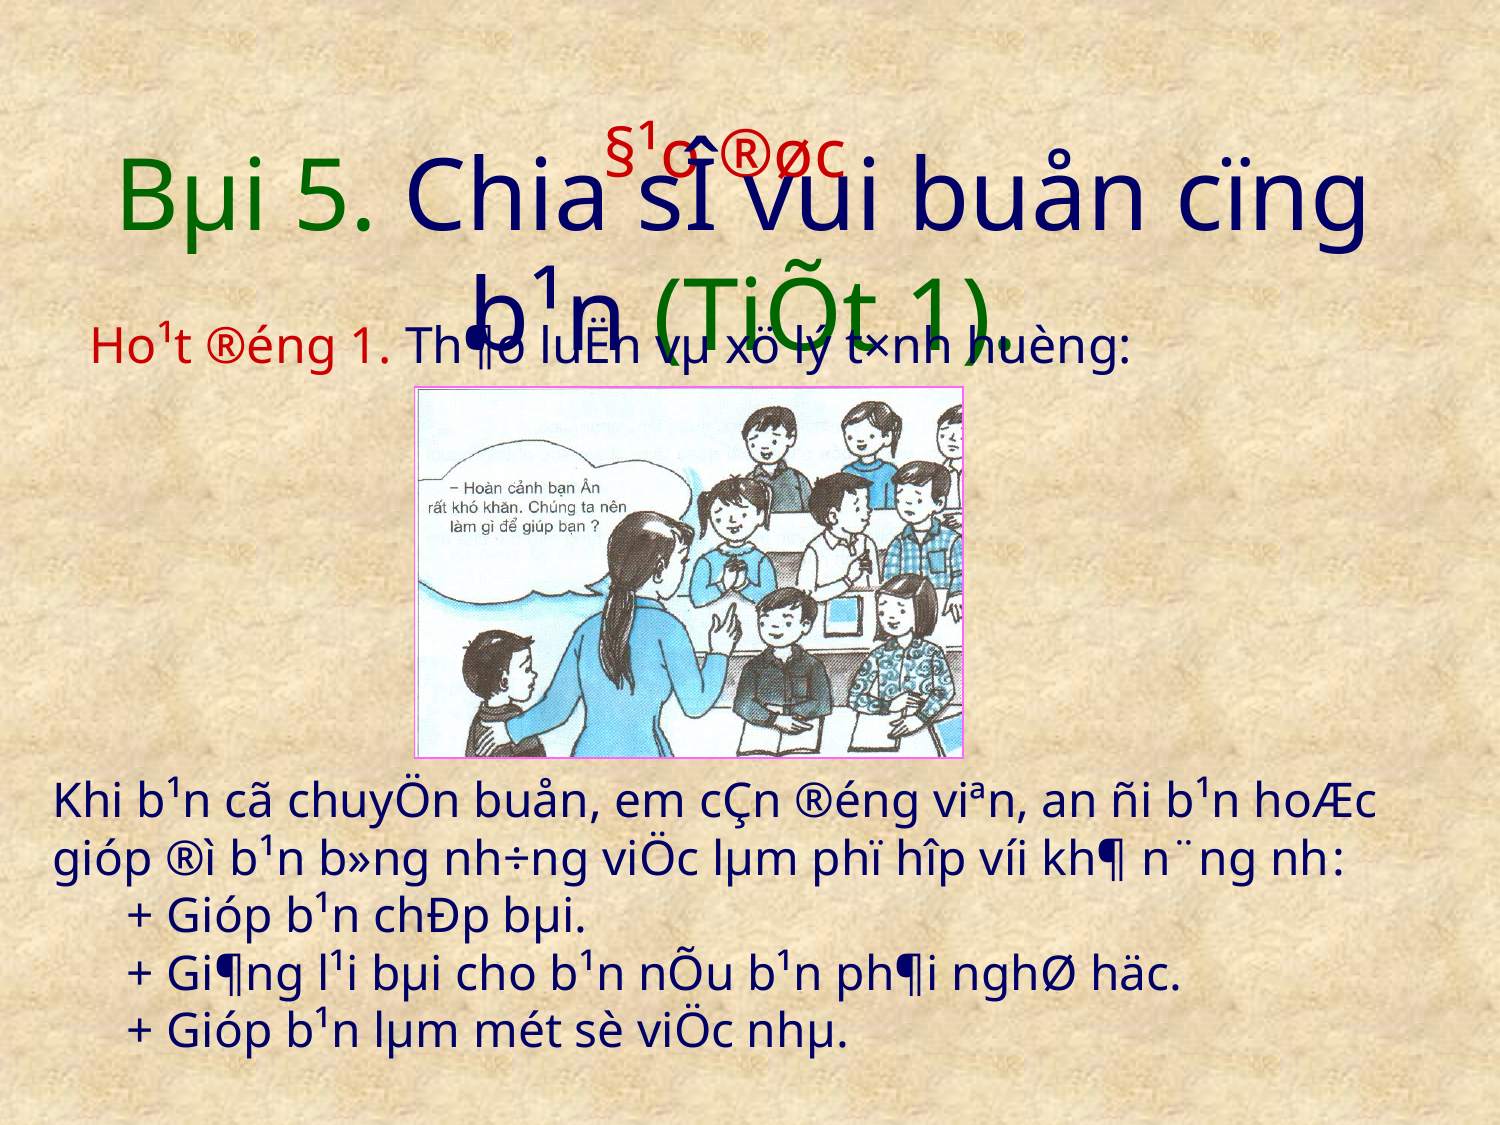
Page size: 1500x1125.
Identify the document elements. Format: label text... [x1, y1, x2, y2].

text_box Khi b¹n cã chuyÖn buån, em cÇn ®éng viªn, an ñi b¹n hoÆc gióp ®ì b¹n b»ng nh÷ng viÖc lµm phï hîp víi kh¶ n¨ng nh­: + Gióp b¹n chÐp bµi. + Gi¶ng l¹i bµi cho b¹n nÕu b¹n ph¶i nghØ häc. + Gióp b¹n lµm mét sè viÖc nhµ. [37, 762, 1463, 1000]
text_box Bµi 5. Chia sÎ vui buån cïng b¹n (TiÕt 1). [87, 206, 1400, 294]
subtitle §¹o ®øc [200, 112, 1250, 200]
picture [0, 0, 1500, 1125]
text_box Ho¹t ®éng 1. Th¶o luËn vµ xö lý t×nh huèng: [74, 299, 1425, 388]
